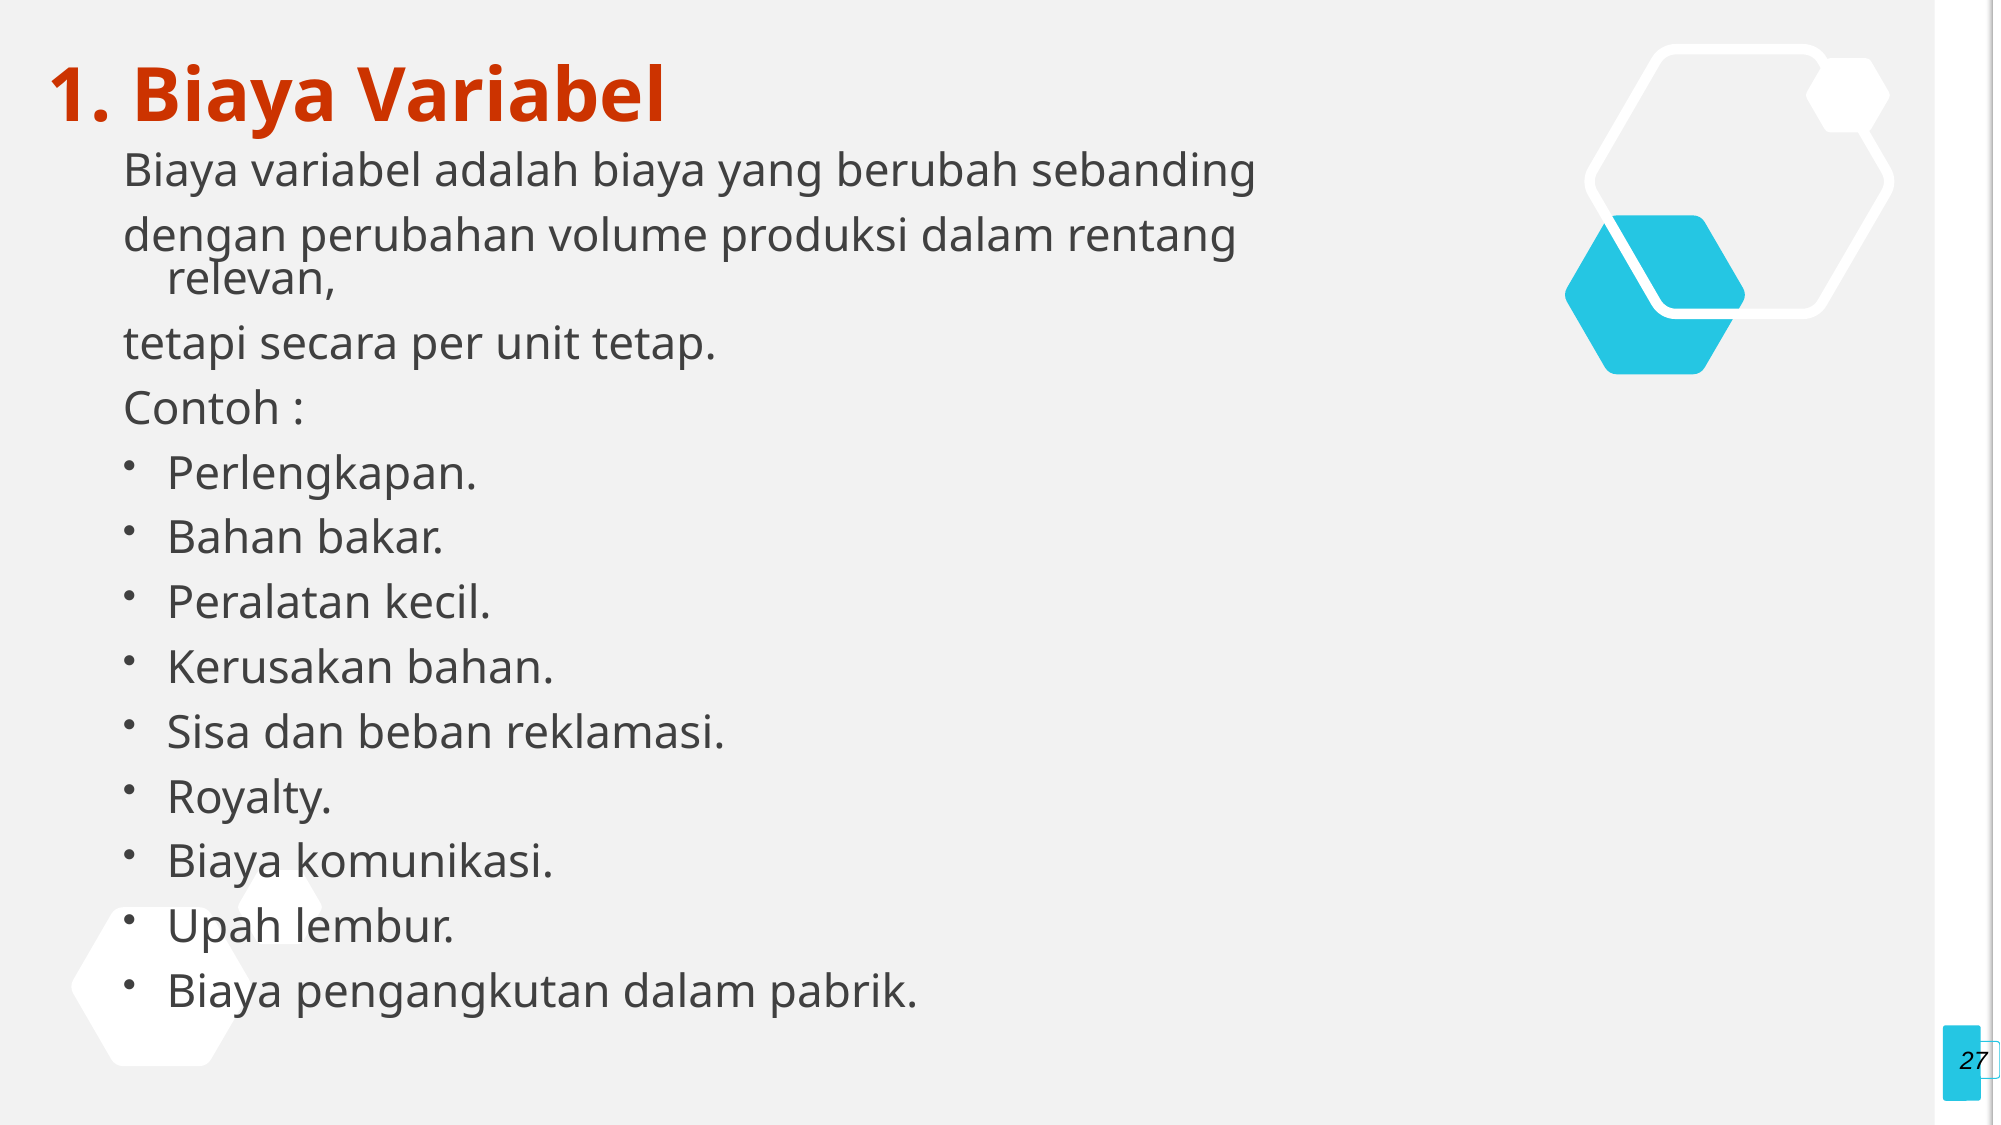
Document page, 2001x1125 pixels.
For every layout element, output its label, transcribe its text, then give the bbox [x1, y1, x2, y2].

slide_number 27 [1947, 1040, 2000, 1079]
title 1. Biaya Variabel [47, 15, 1578, 179]
list Biaya variabel adalah biaya yang berubah sebanding dengan perubahan volume produksi dalam rentang relevan, tetapi secara per unit tetap. Contoh : Perlengkapan. Bahan bakar. Peralatan kecil. Kerusakan bahan. Sisa dan beban reklamasi. Royalty. Biaya komunikasi. Upah lembur. Biaya pengangkutan dalam pabrik. [122, 151, 1380, 877]
